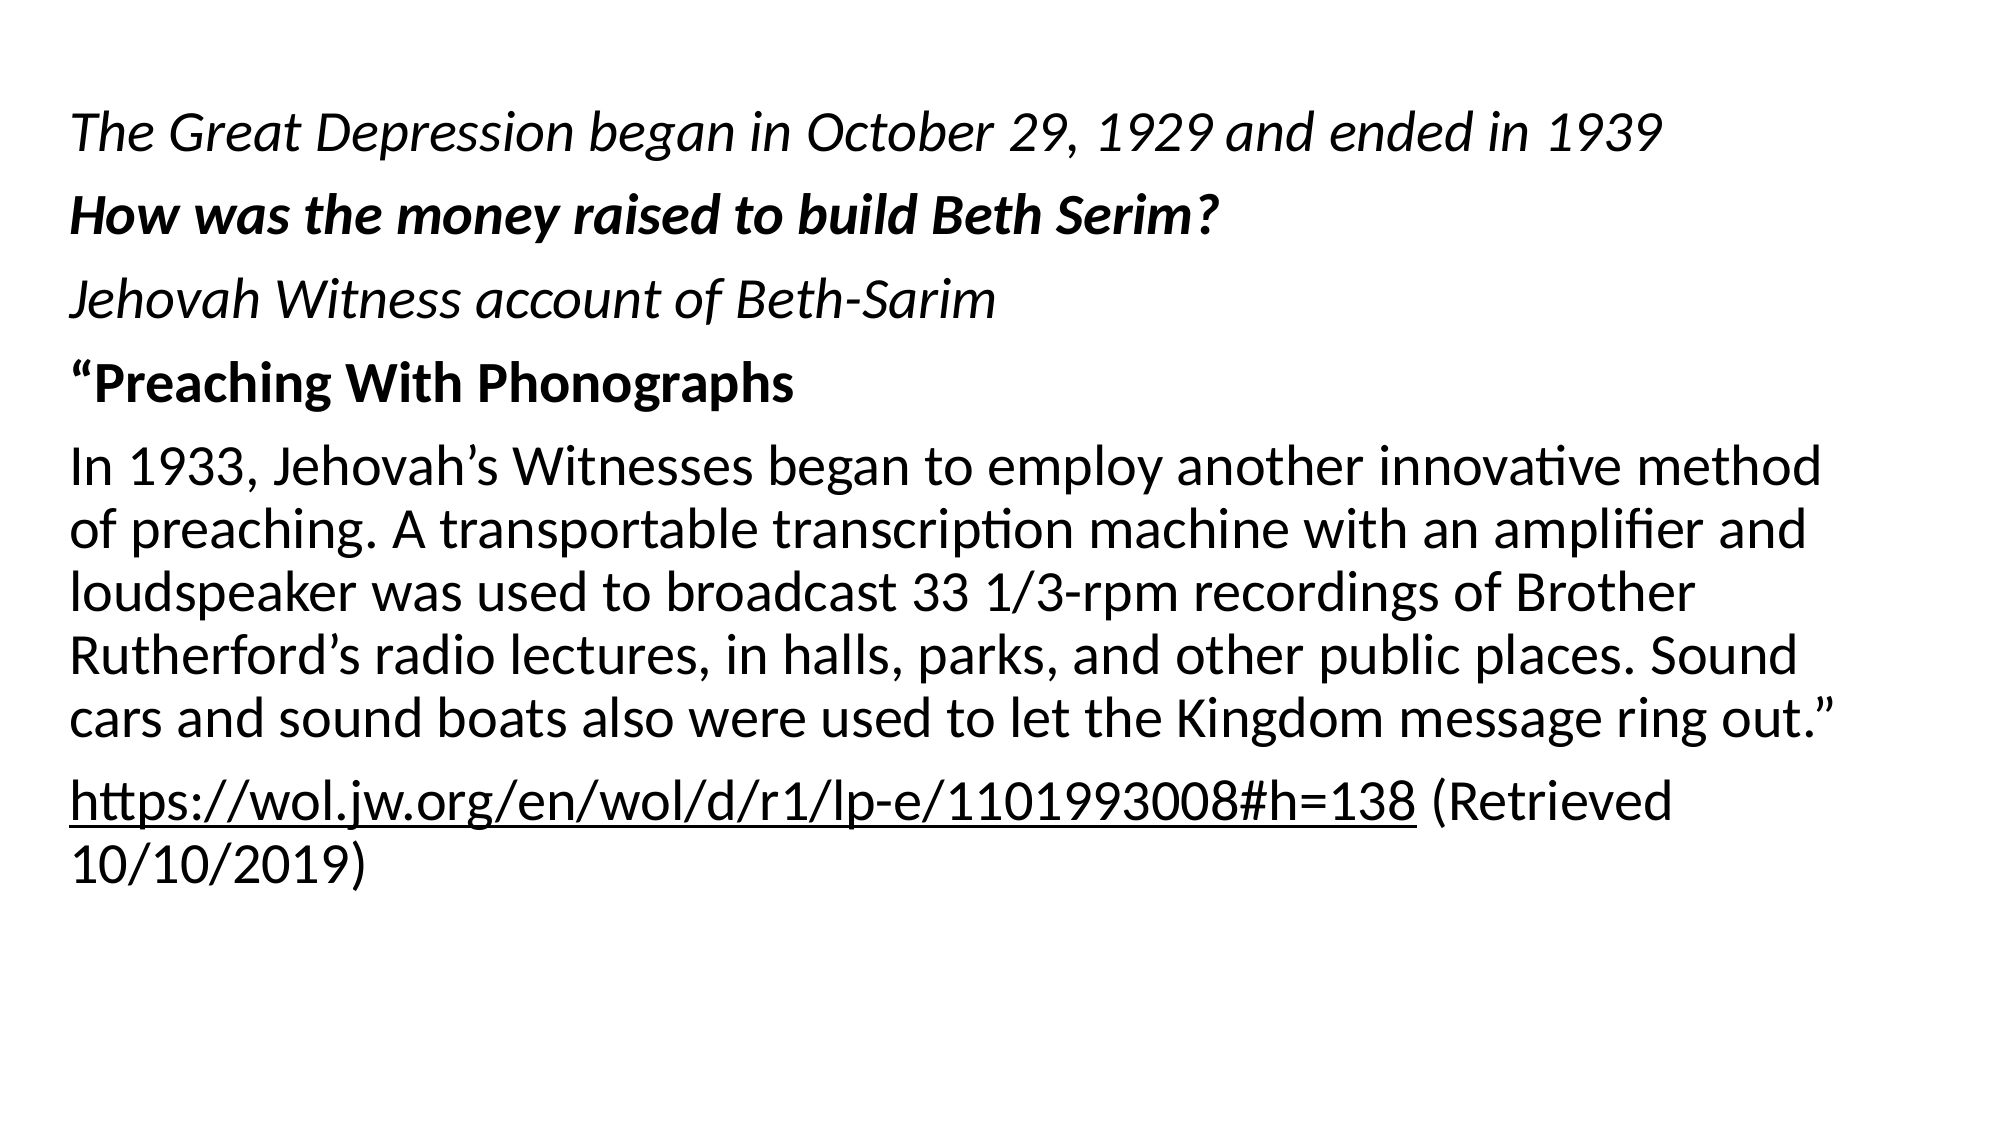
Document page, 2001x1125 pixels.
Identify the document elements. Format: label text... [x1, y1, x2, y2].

list The Great Depression began in October 29, 1929 and ended in 1939 How was the money raised to build Beth Serim? Jehovah Witness account of Beth-Sarim “Preaching With Phonographs In 1933, Jehovah’s Witnesses began to employ another innovative method of preaching. A transportable transcription machine with an amplifier and loudspeaker was used to broadcast 33 1/3-rpm recordings of Brother Rutherford’s radio lectures, in halls, parks, and other public places. Sound cars and sound boats also were used to let the Kingdom message ring out.” https://wol.jw.org/en/wol/d/r1/lp-e/1101993008#h=138 (Retrieved 10/10/2019) [54, 93, 1886, 1065]
